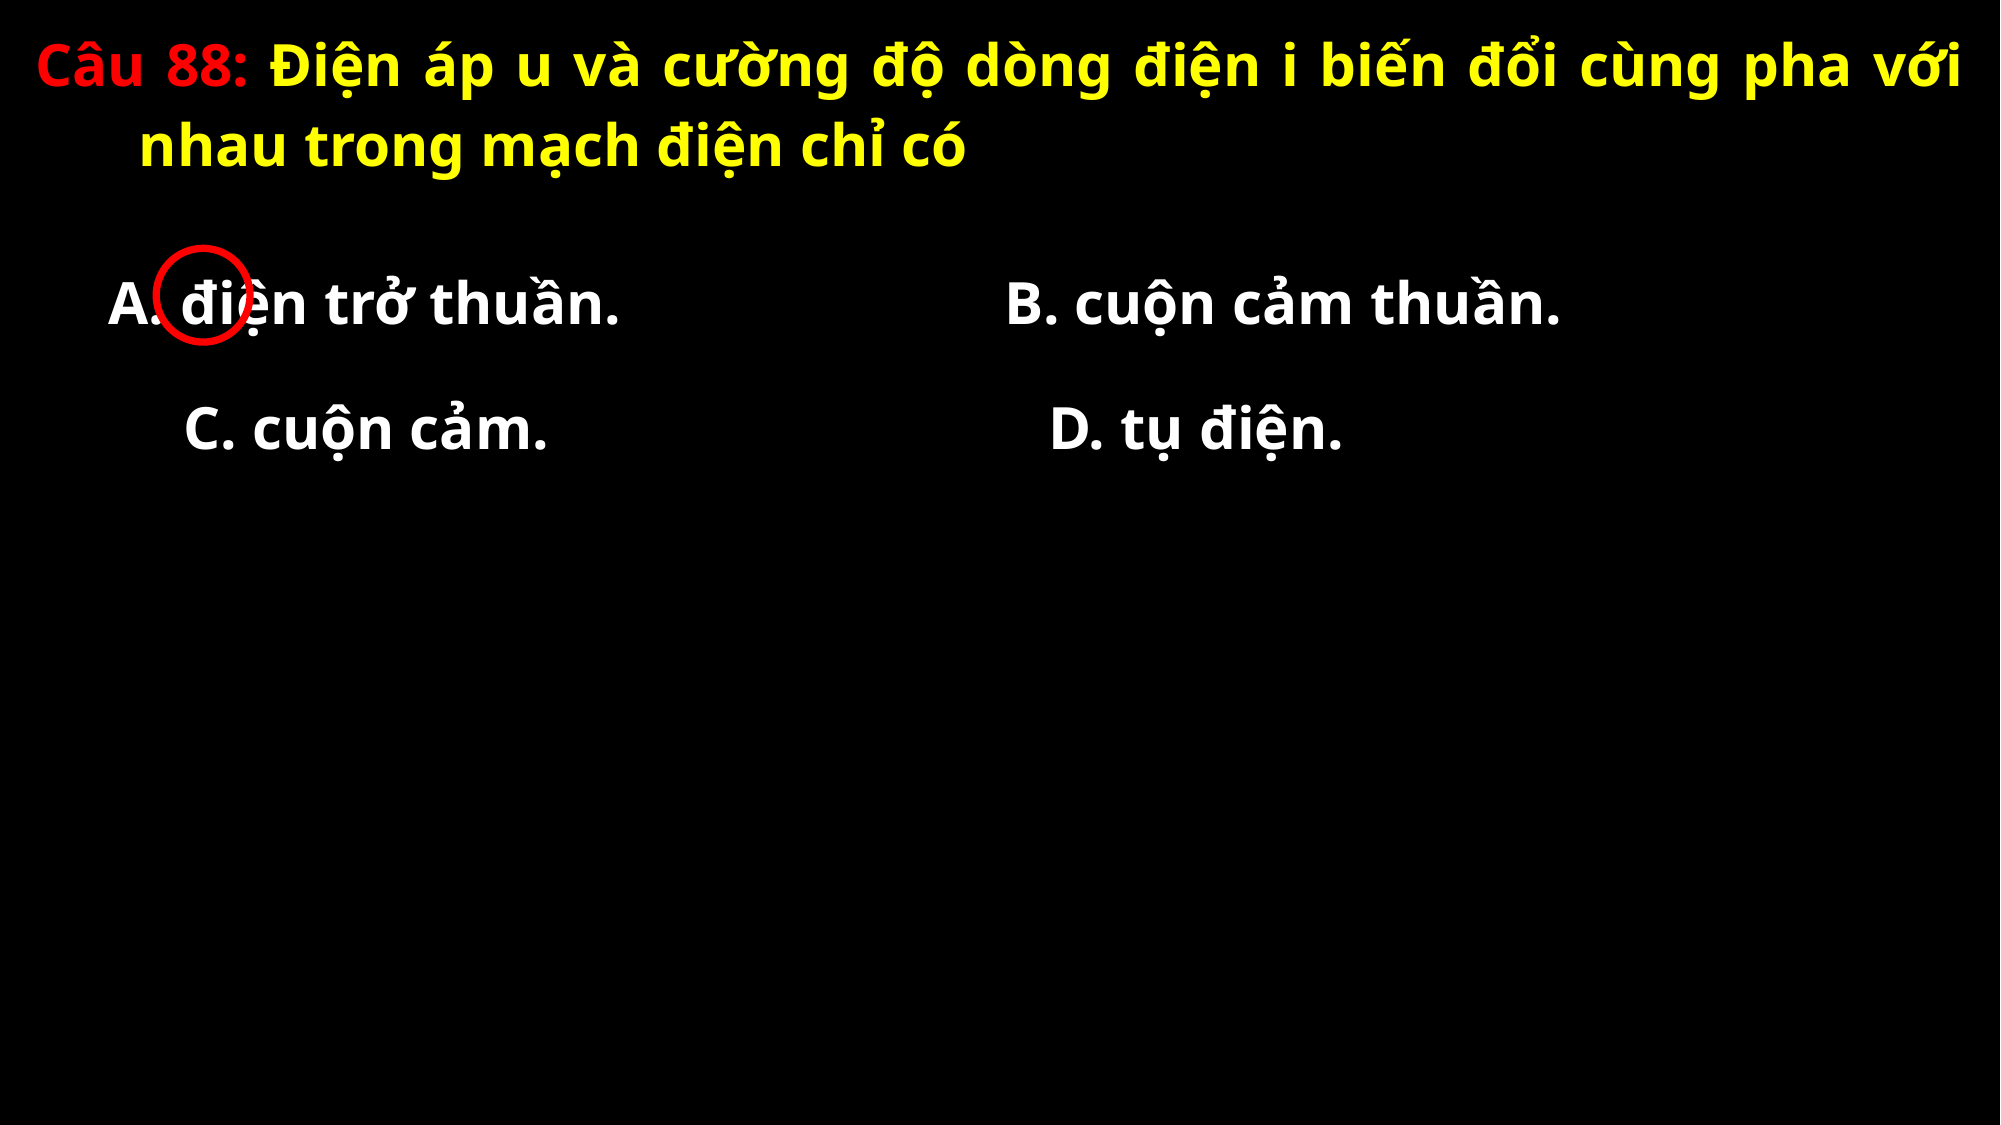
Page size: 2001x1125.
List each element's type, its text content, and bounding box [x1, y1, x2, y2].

text_box [155, 247, 252, 344]
text_box A. điện trở thuần. [93, 258, 199, 344]
text_box Câu 88: Điện áp u và cường độ dòng điện i biến đổi cùng pha với nhau trong mạch điện chỉ có [20, 10, 1980, 279]
text_box D. tụ điện. [1033, 383, 1375, 469]
text_box C. cuộn cảm. [168, 383, 664, 469]
text_box A. điện trở thuần. [207, 258, 739, 344]
text_box B. cuộn cảm thuần. [989, 258, 1635, 344]
